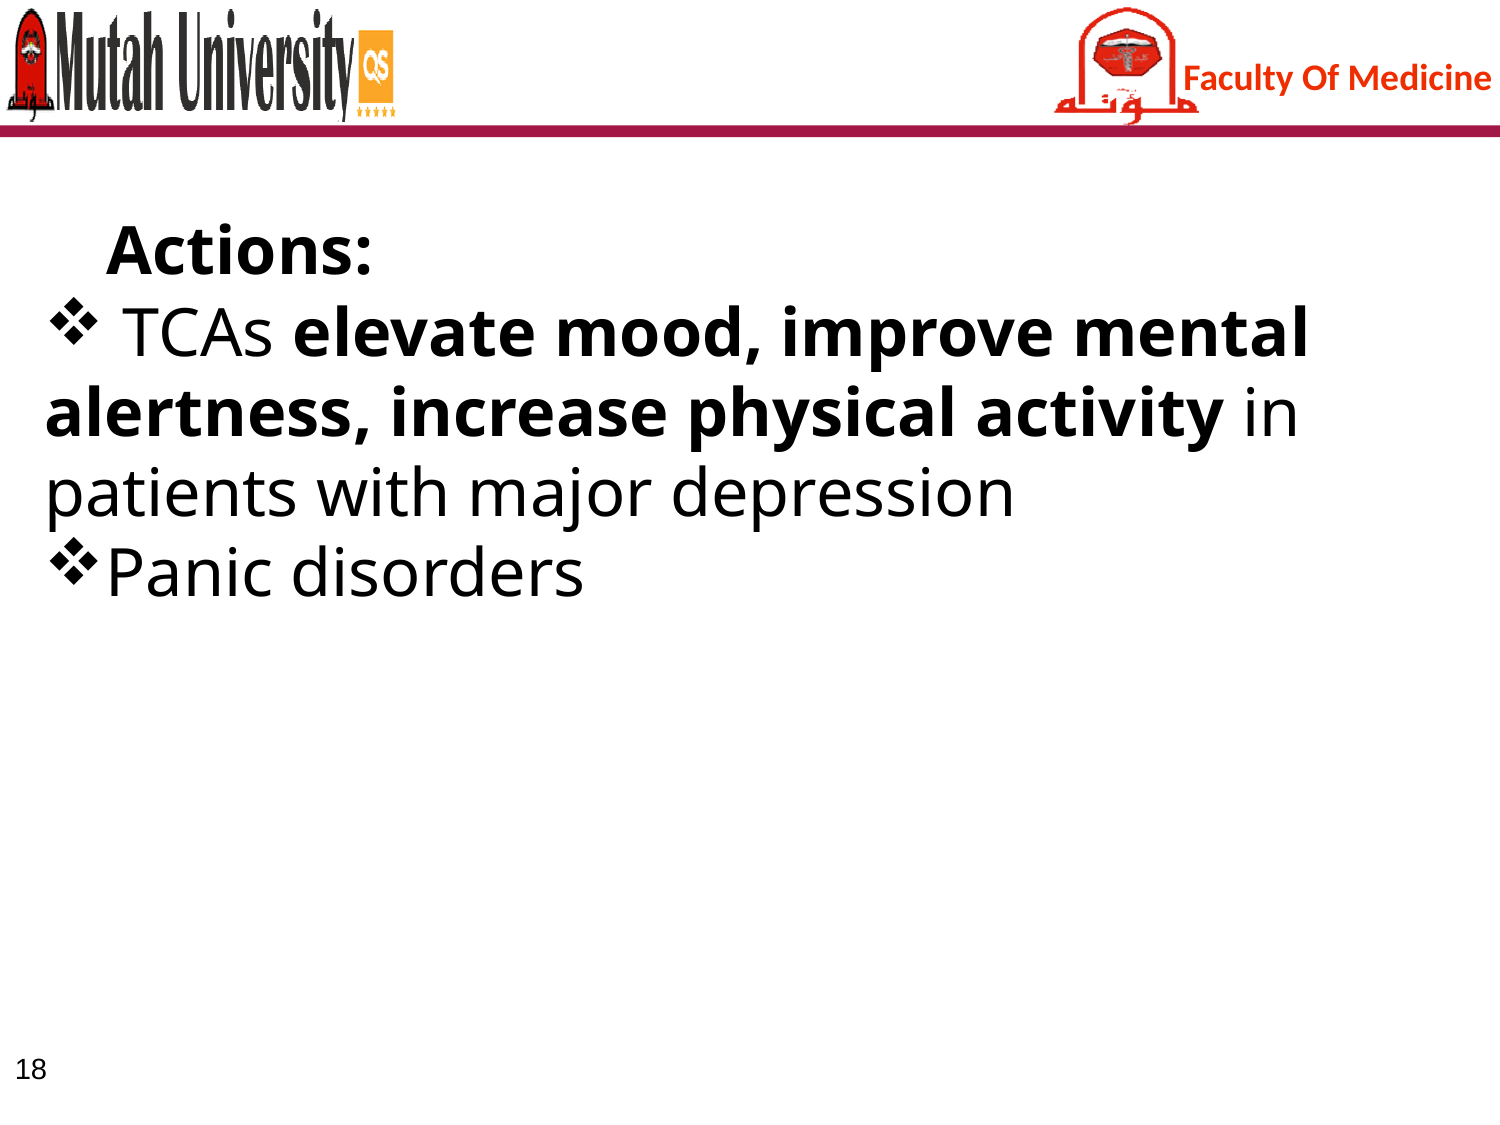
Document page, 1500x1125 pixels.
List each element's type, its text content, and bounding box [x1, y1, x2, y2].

subtitle Actions: TCAs elevate mood, improve mental alertness, increase physical activity in patients with major depression Panic disorders [29, 192, 1388, 835]
picture [1051, 6, 1199, 125]
picture [5, 7, 396, 122]
slide_number 18 [0, 1042, 350, 1103]
